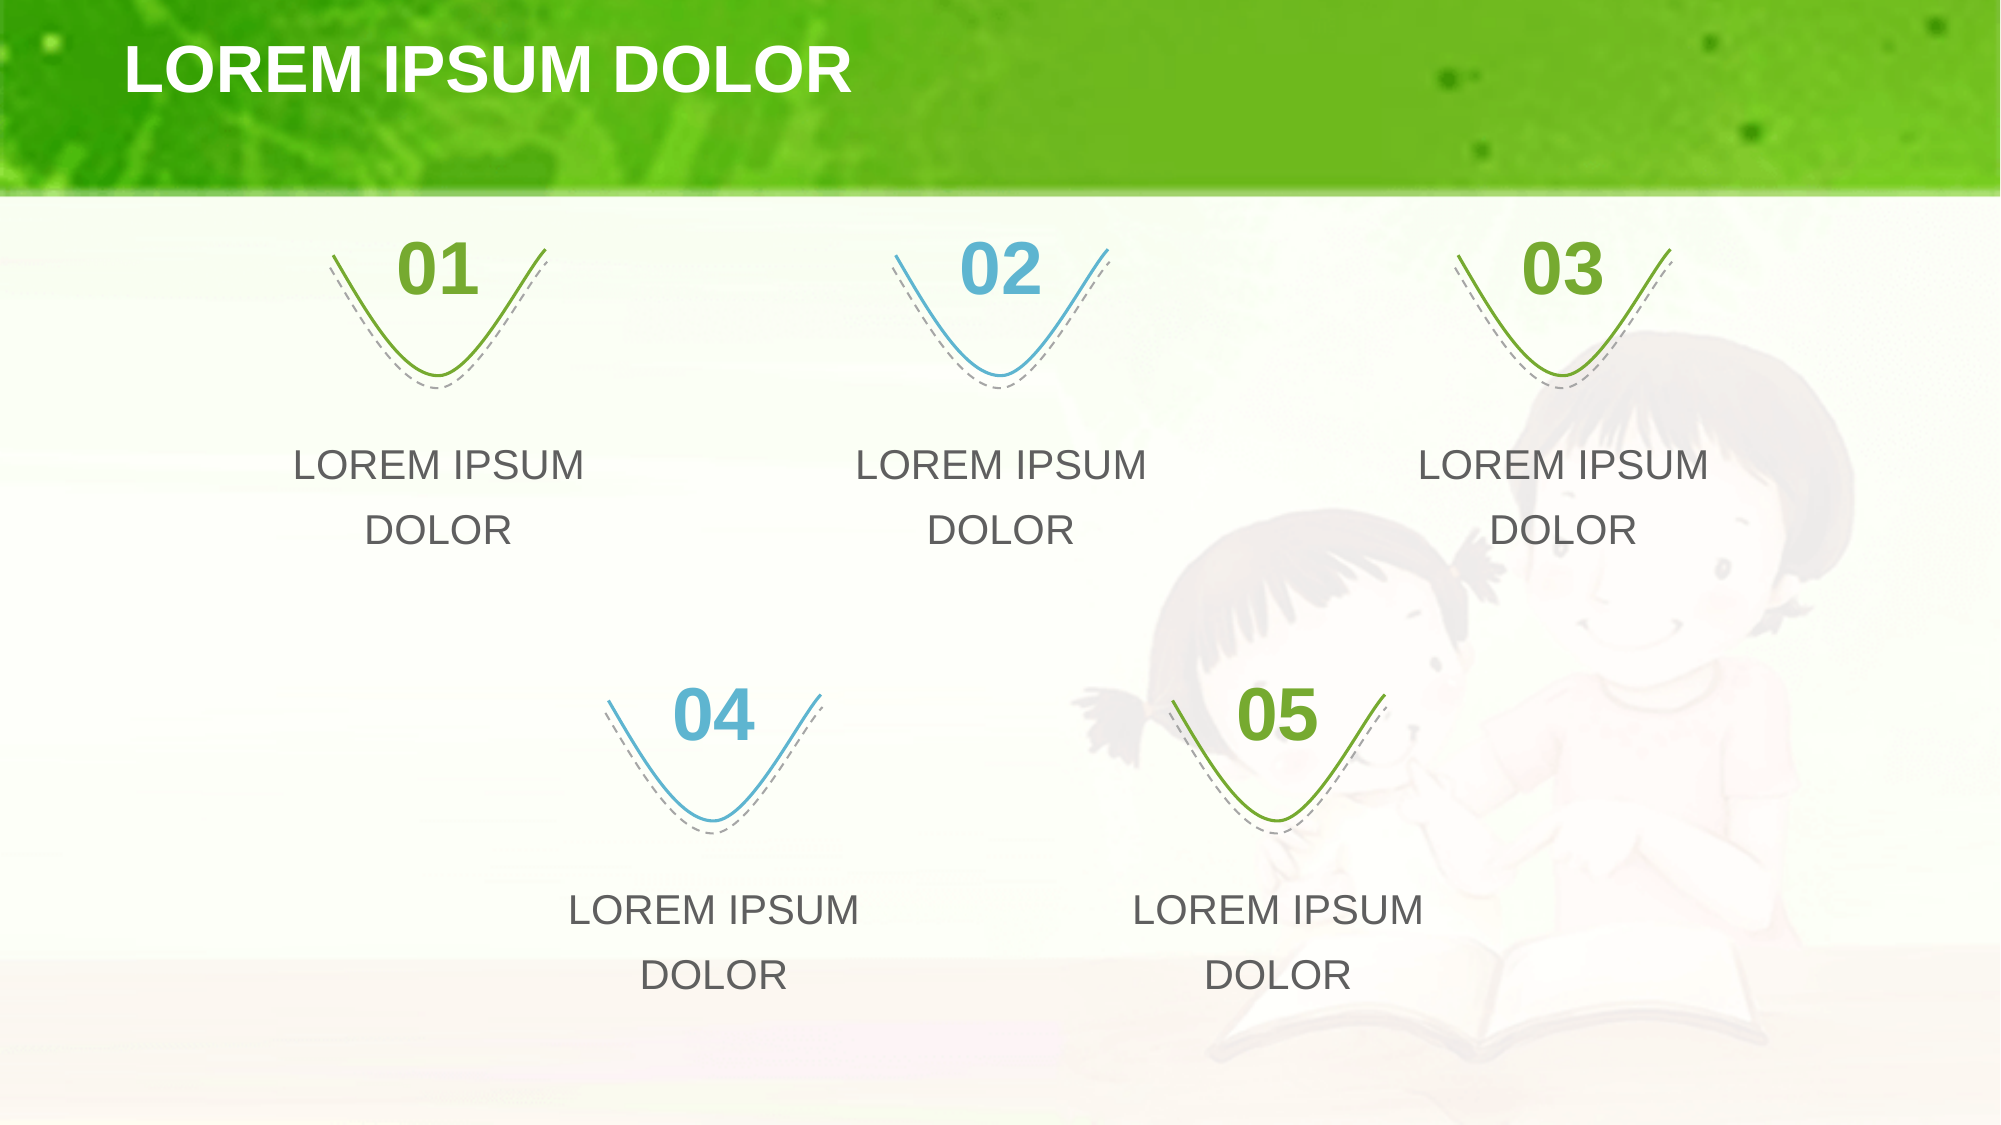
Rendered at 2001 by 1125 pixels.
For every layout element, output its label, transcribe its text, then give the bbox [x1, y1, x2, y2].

text_box LOREM IPSUM DOLOR [217, 415, 660, 582]
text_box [892, 185, 1110, 389]
text_box LOREM IPSUM DOLOR [112, 16, 1894, 126]
picture [0, 0, 2001, 1125]
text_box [330, 185, 548, 389]
text_box LOREM IPSUM DOLOR [780, 415, 1223, 582]
text_box LOREM IPSUM DOLOR [1056, 860, 1500, 1027]
text_box LOREM IPSUM DOLOR [492, 860, 935, 1027]
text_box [1169, 630, 1387, 834]
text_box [605, 630, 823, 834]
text_box LOREM IPSUM DOLOR [1342, 415, 1785, 582]
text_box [1454, 185, 1673, 389]
